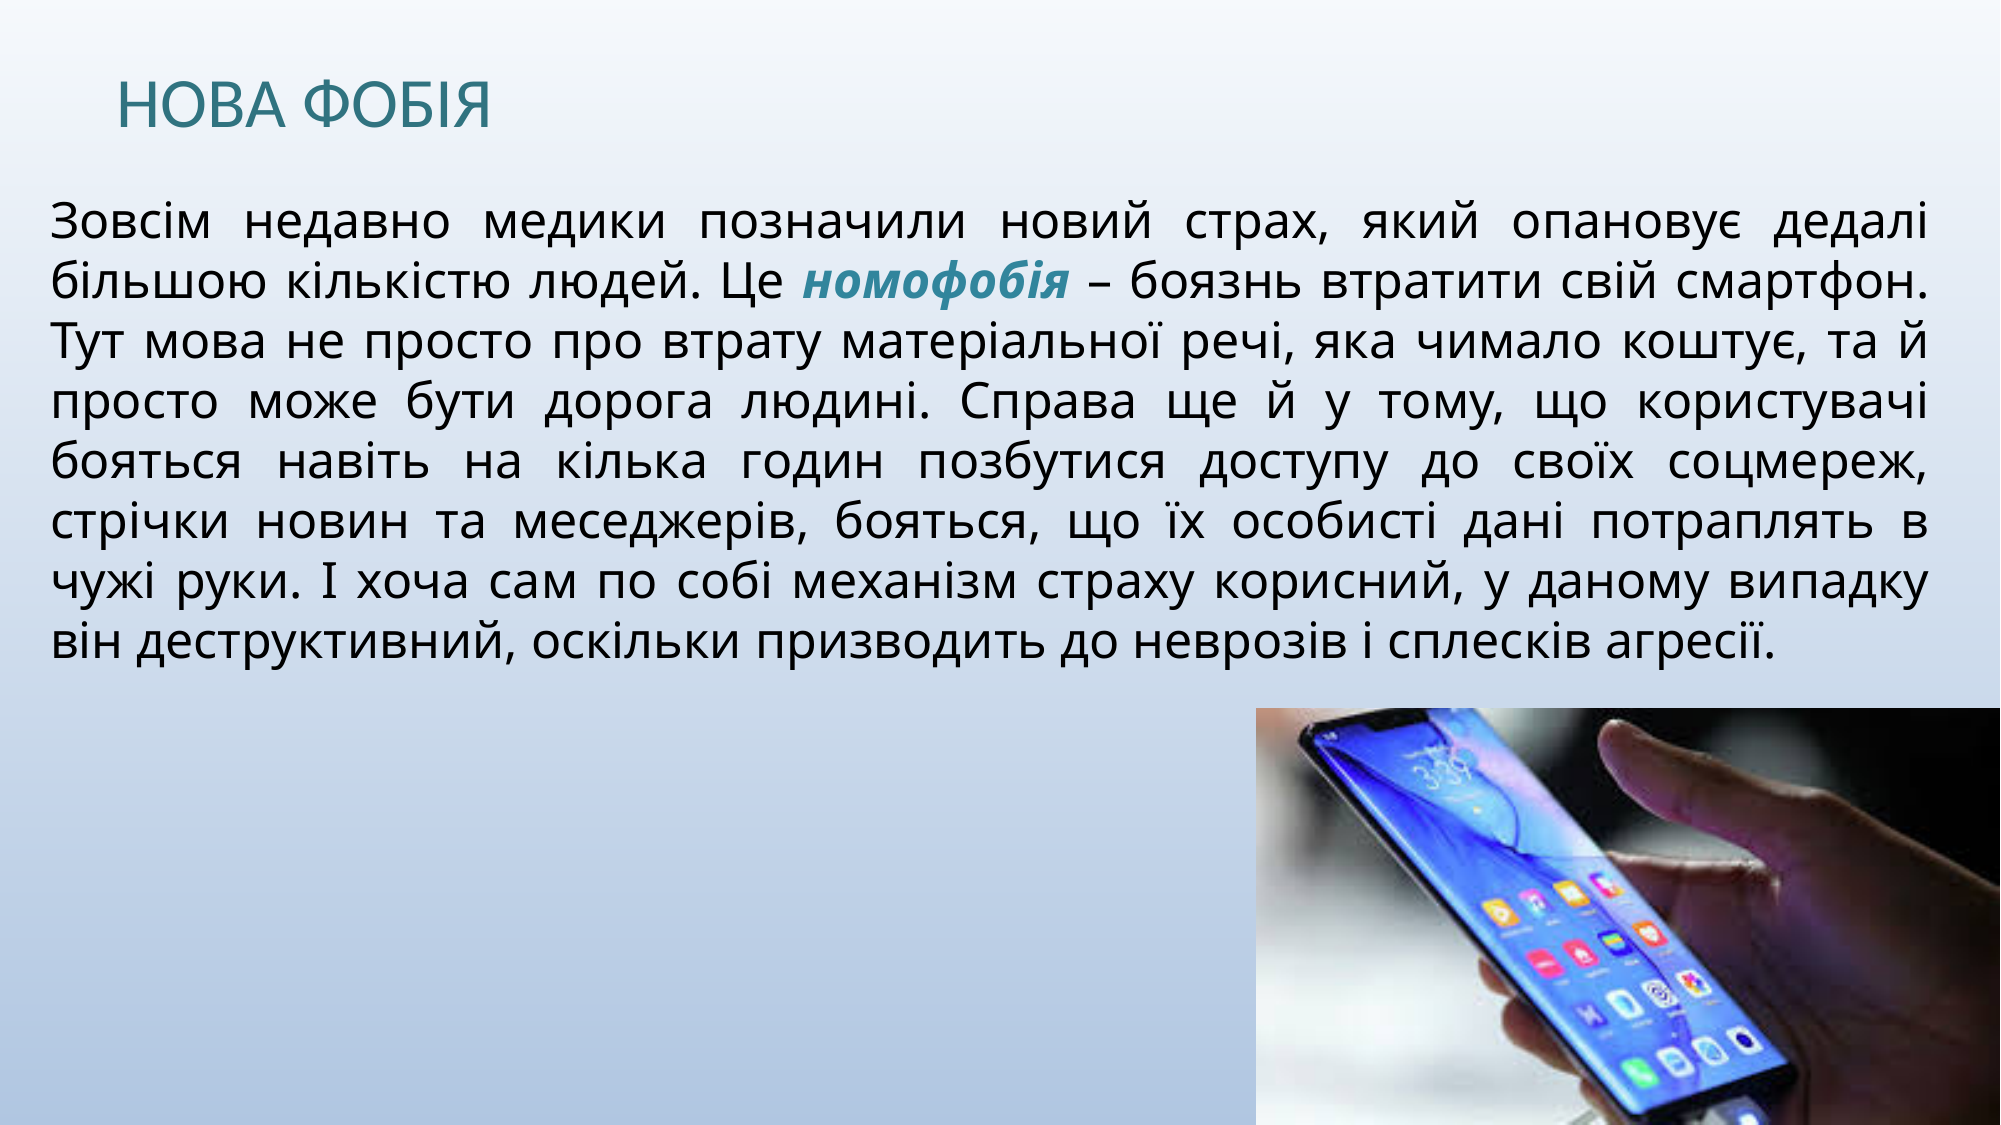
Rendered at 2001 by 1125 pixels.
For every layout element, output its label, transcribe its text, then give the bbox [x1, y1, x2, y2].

title НОВА ФОБІЯ [35, 37, 576, 162]
list Зовсім недавно медики позначили новий страх, який опановує дедалі більшою кількістю людей. Це номофобія – боязнь втратити свій смартфон. Тут мова не просто про втрату матеріальної речі, яка чимало коштує, та й просто може бути дорога людині. Справа ще й у тому, що користувачі бояться навіть на кілька годин позбутися доступу до своїх соцмереж, стрічки новин та меседжерів, бояться, що їх особисті дані потраплять в чужі руки. І хоча сам по собі механізм страху корисний, у даному випадку він деструктивний, оскільки призводить до неврозів і сплесків агресії. [35, 181, 1945, 753]
picture [1256, 708, 2000, 1125]
